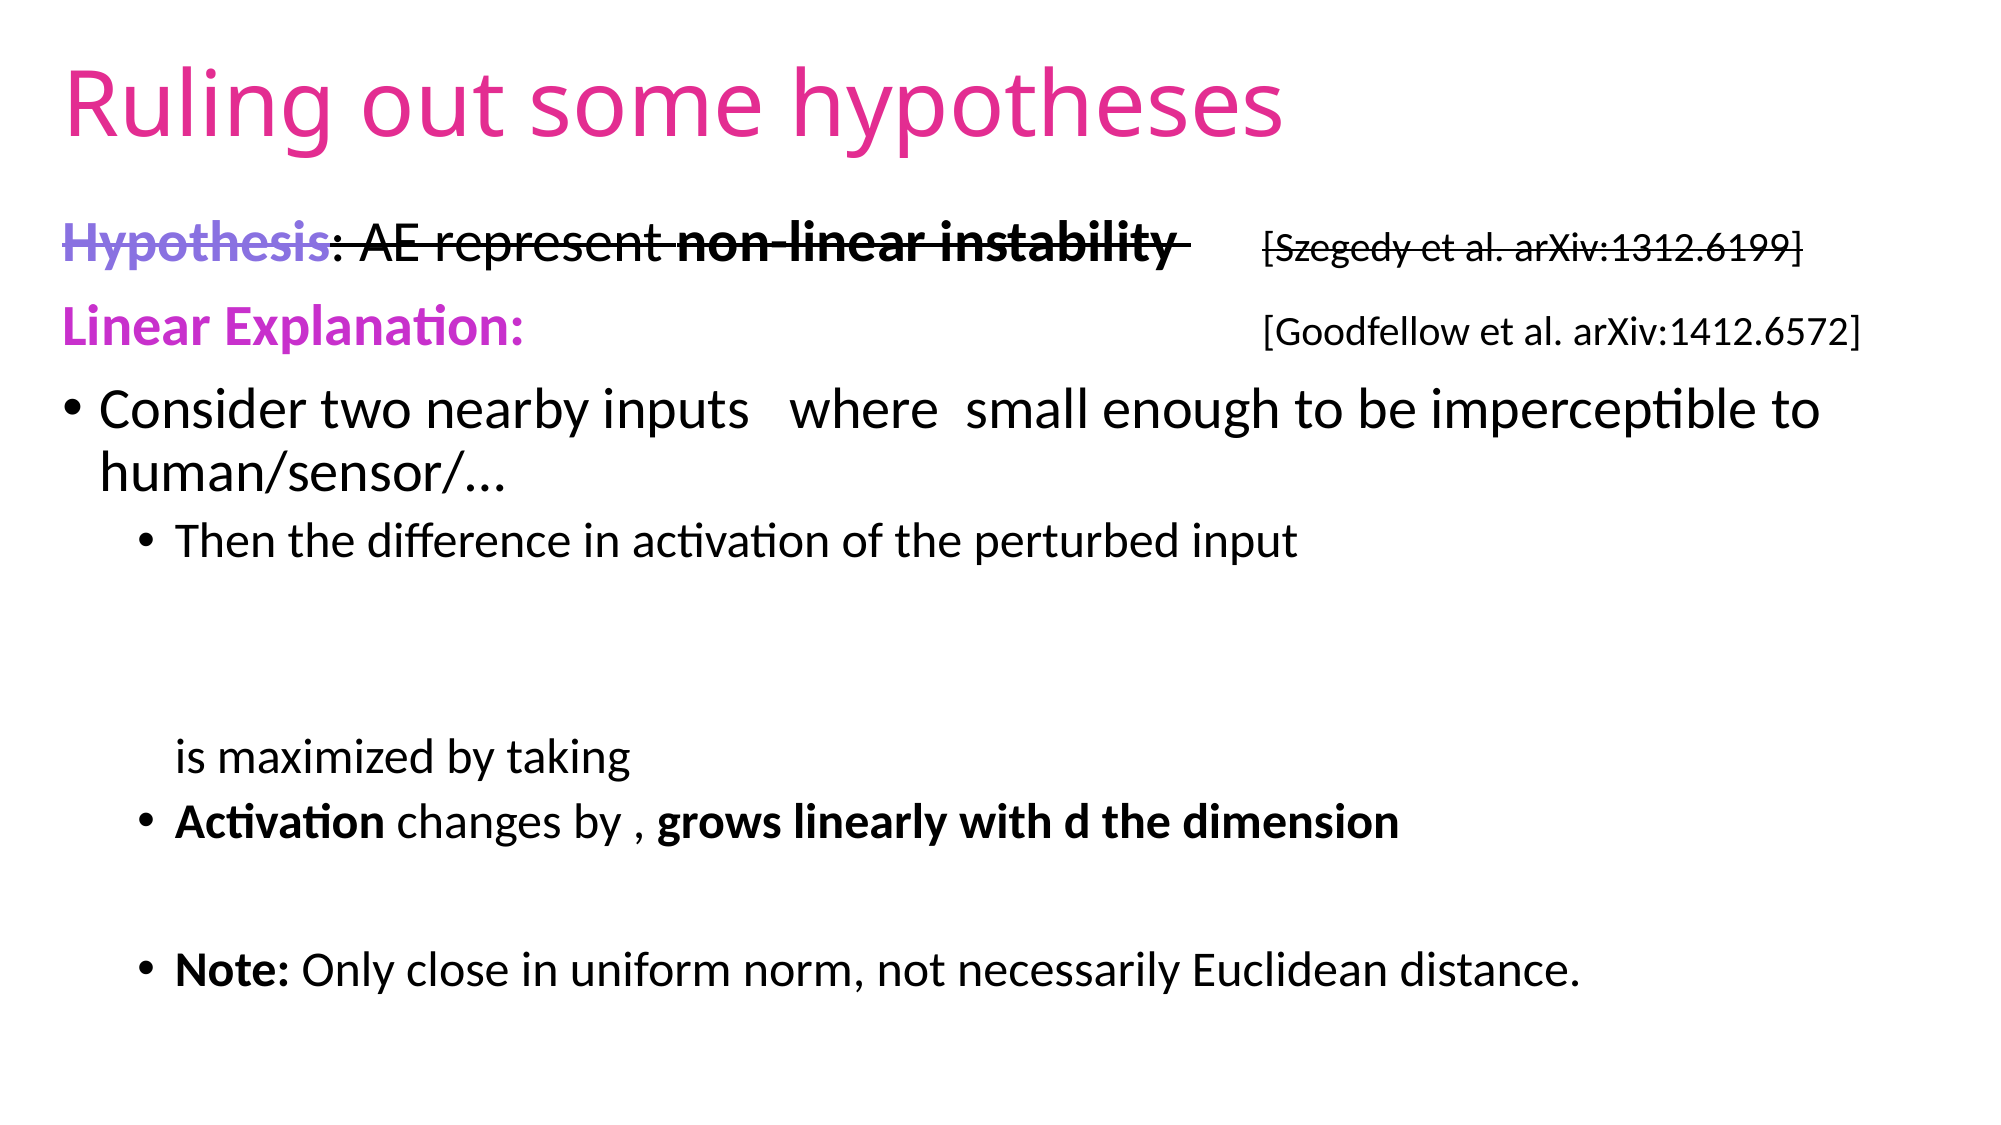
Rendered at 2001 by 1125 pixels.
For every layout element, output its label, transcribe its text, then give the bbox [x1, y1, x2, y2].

title Ruling out some hypotheses [47, 32, 1955, 181]
